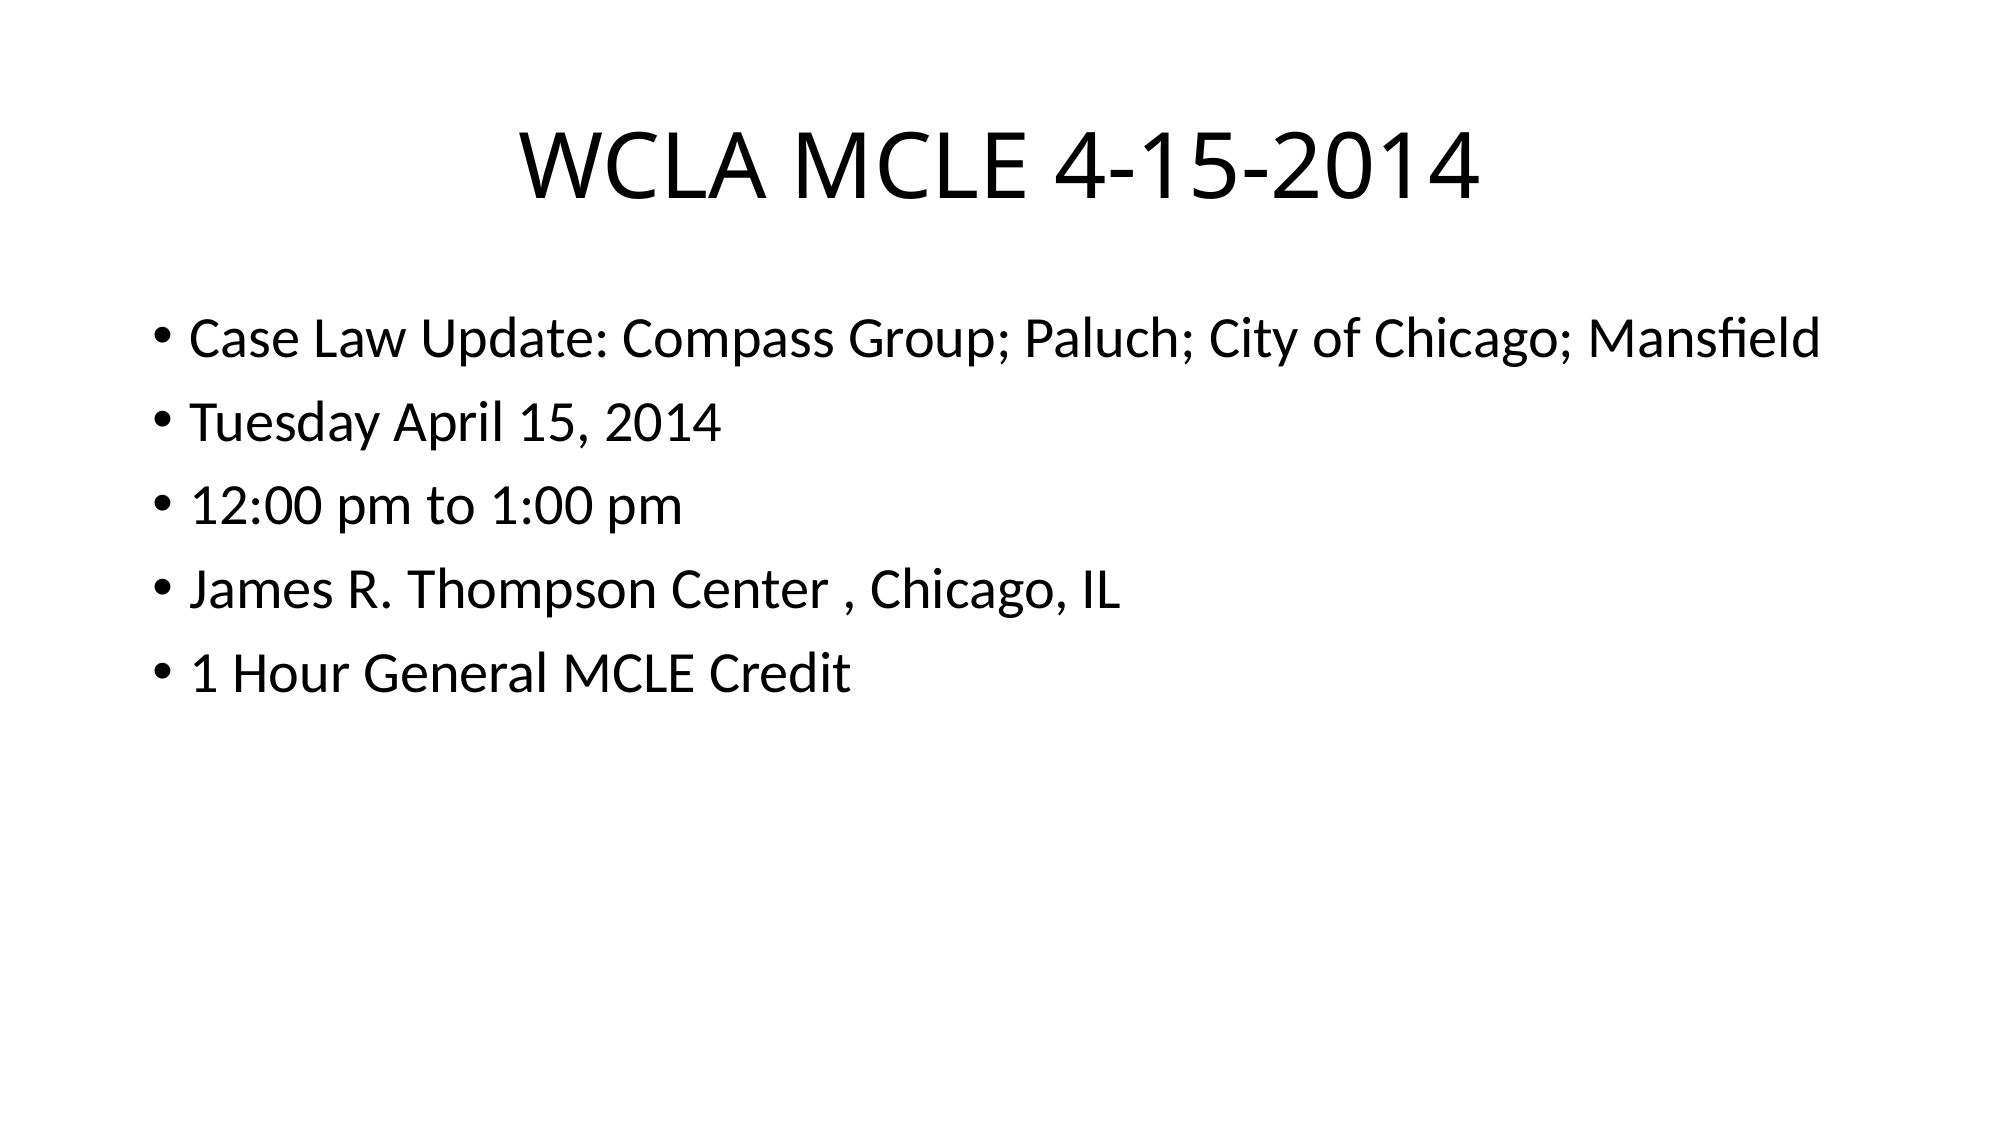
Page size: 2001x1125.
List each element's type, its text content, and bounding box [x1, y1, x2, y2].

list Case Law Update: Compass Group; Paluch; City of Chicago; Mansfield Tuesday April 15, 2014 12:00 pm to 1:00 pm James R. Thompson Center , Chicago, IL 1 Hour General MCLE Credit [137, 299, 1863, 1014]
title WCLA MCLE 4-15-2014 [137, 59, 1863, 278]
